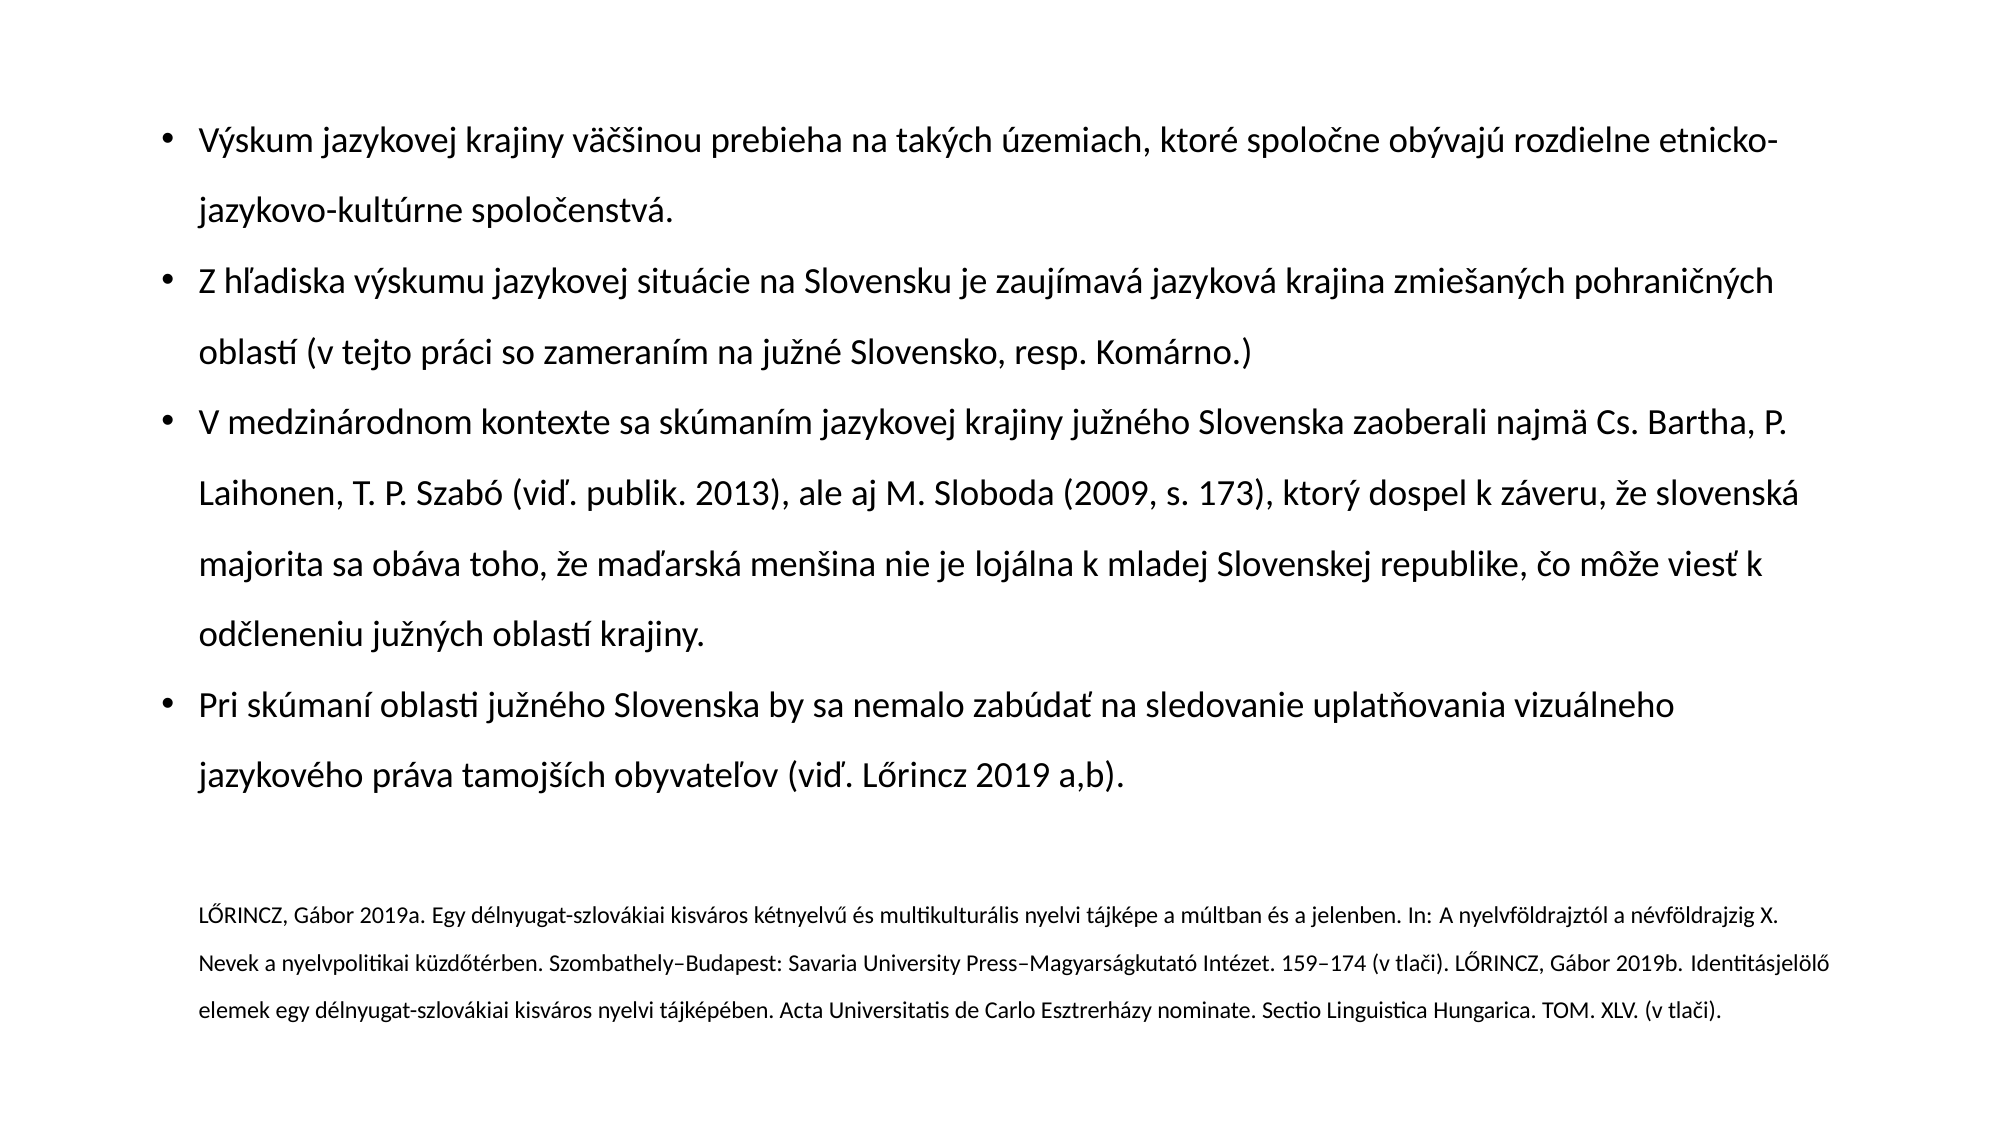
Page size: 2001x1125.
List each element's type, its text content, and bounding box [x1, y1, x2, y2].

list Výskum jazykovej krajiny väčšinou prebieha na takých územiach, ktoré spoločne obývajú rozdielne etnicko-jazykovo-kultúrne spoločenstvá. Z hľadiska výskumu jazykovej situácie na Slovensku je zaujímavá jazyková krajina zmiešaných pohraničných oblastí (v tejto práci so zameraním na južné Slovensko, resp. Komárno.) V medzinárodnom kontexte sa skúmaním jazykovej krajiny južného Slovenska zaoberali najmä Cs. Bartha, P. Laihonen, T. P. Szabó (viď. publik. 2013), ale aj M. Sloboda (2009, s. 173), ktorý dospel k záveru, že slovenská majorita sa obáva toho, že maďarská menšina nie je lojálna k mladej Slovenskej republike, čo môže viesť k odčleneniu južných oblastí krajiny. Pri skúmaní oblasti južného Slovenska by sa nemalo zabúdať na sledovanie uplatňovania vizuálneho jazykového práva tamojších obyvateľov (viď. Lőrincz 2019 a,b). LŐRINCZ, Gábor 2019a. Egy délnyugat-szlovákiai kisváros kétnyelvű és multikulturális nyelvi tájképe a múltban és a jelenben. In: A nyelvföldrajztól a névföldrajzig X. Nevek a nyelvpolitikai küzdőtérben. Szombathely–Budapest: Savaria University Press–Magyarságkutató Intézet. 159–174 (v tlači). LŐRINCZ, Gábor 2019b. Identitásjelölő elemek egy délnyugat-szlovákiai kisváros nyelvi tájképében. Acta Universitatis de Carlo Esztrerházy nominate. Sectio Linguistica Hungarica. TOM. XLV. (v tlači). [146, 81, 1854, 1087]
